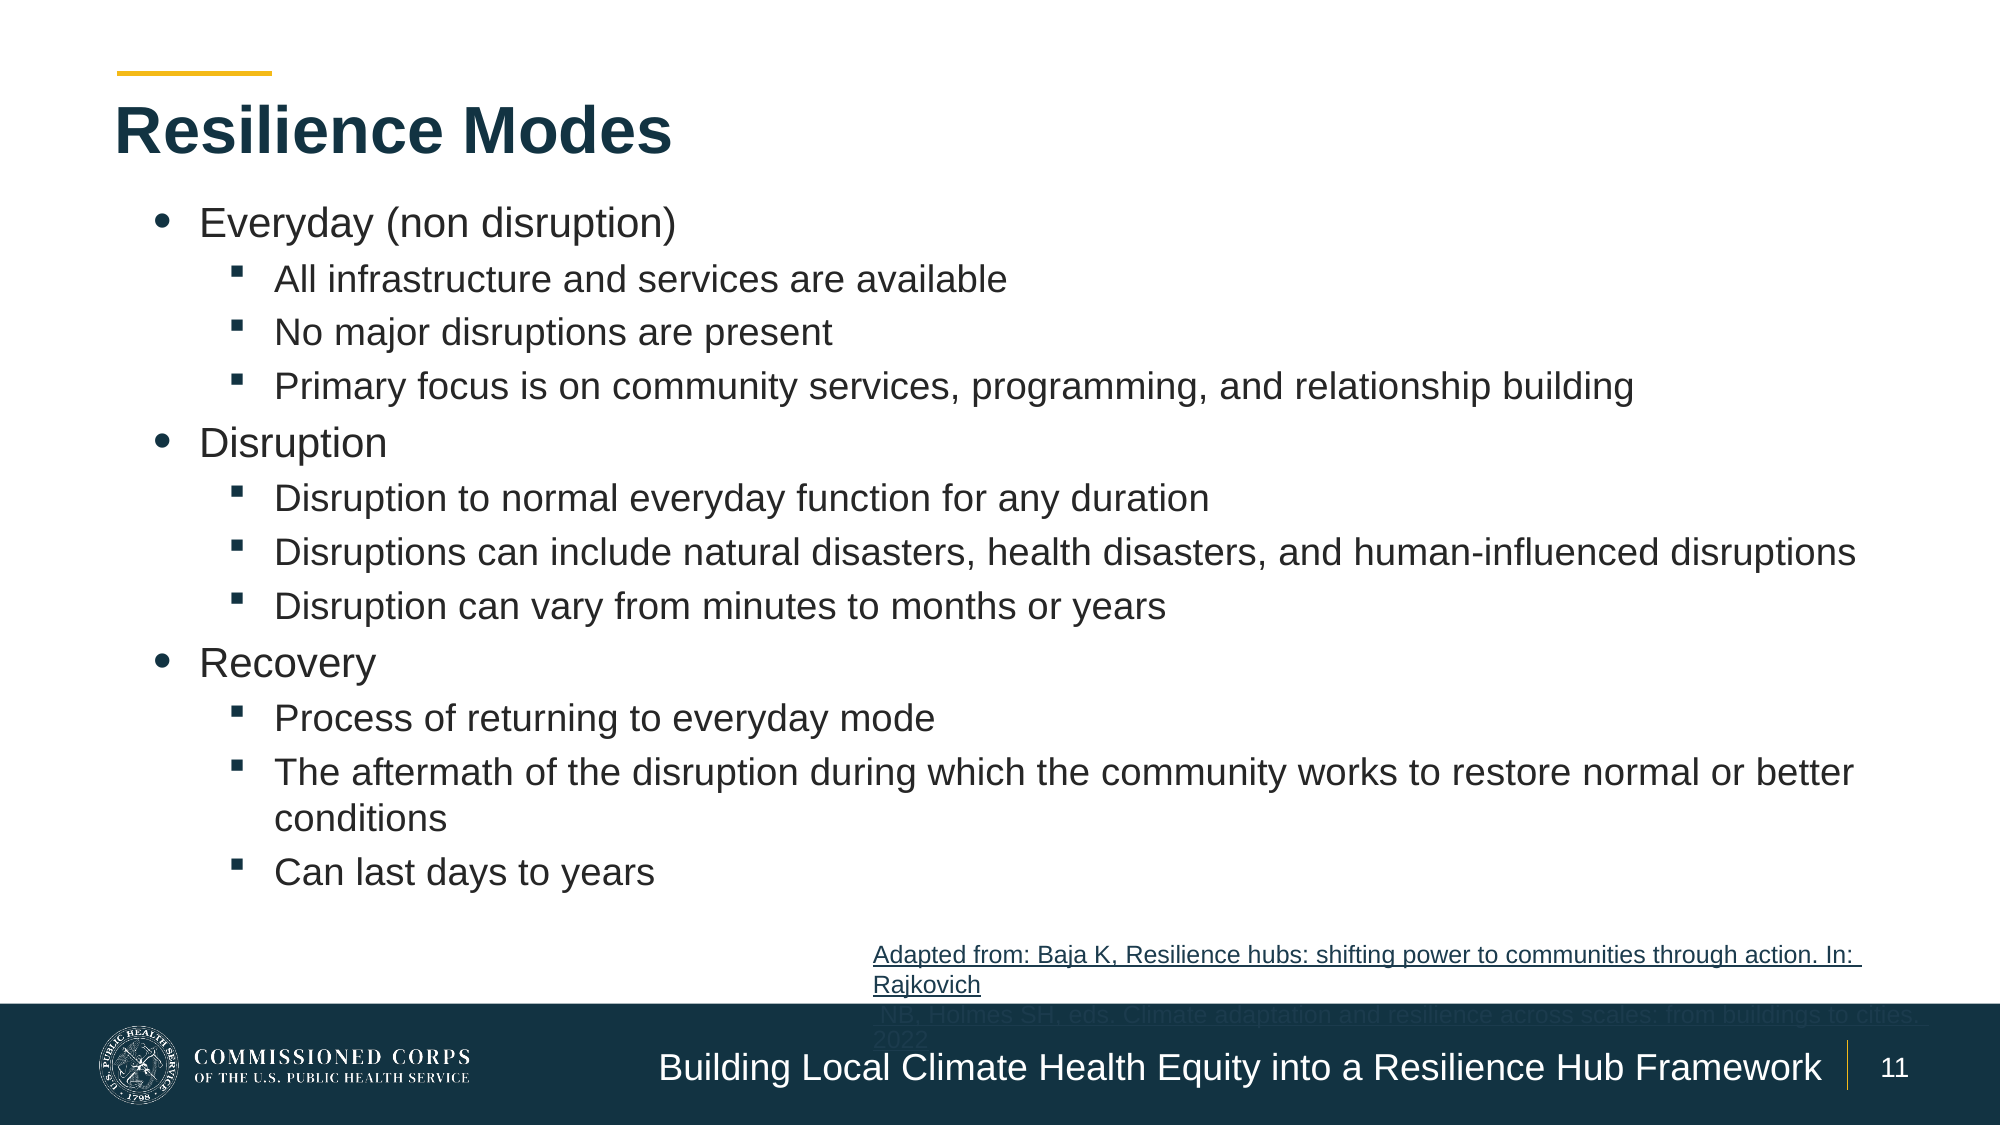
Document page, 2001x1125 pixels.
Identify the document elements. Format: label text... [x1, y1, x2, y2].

text_box Building Local Climate Health Equity into a Resilience Hub Framework [599, 1040, 1838, 1091]
picture [99, 1024, 471, 1106]
title Resilience Modes [99, 79, 1900, 188]
text_box Adapted from: Baja K, Resilience hubs: shifting power to communities through action. In: Rajkovich NB, Holmes SH, eds. Climate adaptation and resilience across scales: from buildings to cities. 2022 [858, 931, 1952, 1037]
list Everyday (non disruption) All infrastructure and services are available No major disruptions are present Primary focus is on community services, programming, and relationship building Disruption Disruption to normal everyday function for any duration Disruptions can include natural disasters, health disasters, and human-influenced disruptions Disruption can vary from minutes to months or years Recovery Process of returning to everyday mode The aftermath of the disruption during which the community works to restore normal or better conditions Can last days to years [99, 188, 1900, 934]
